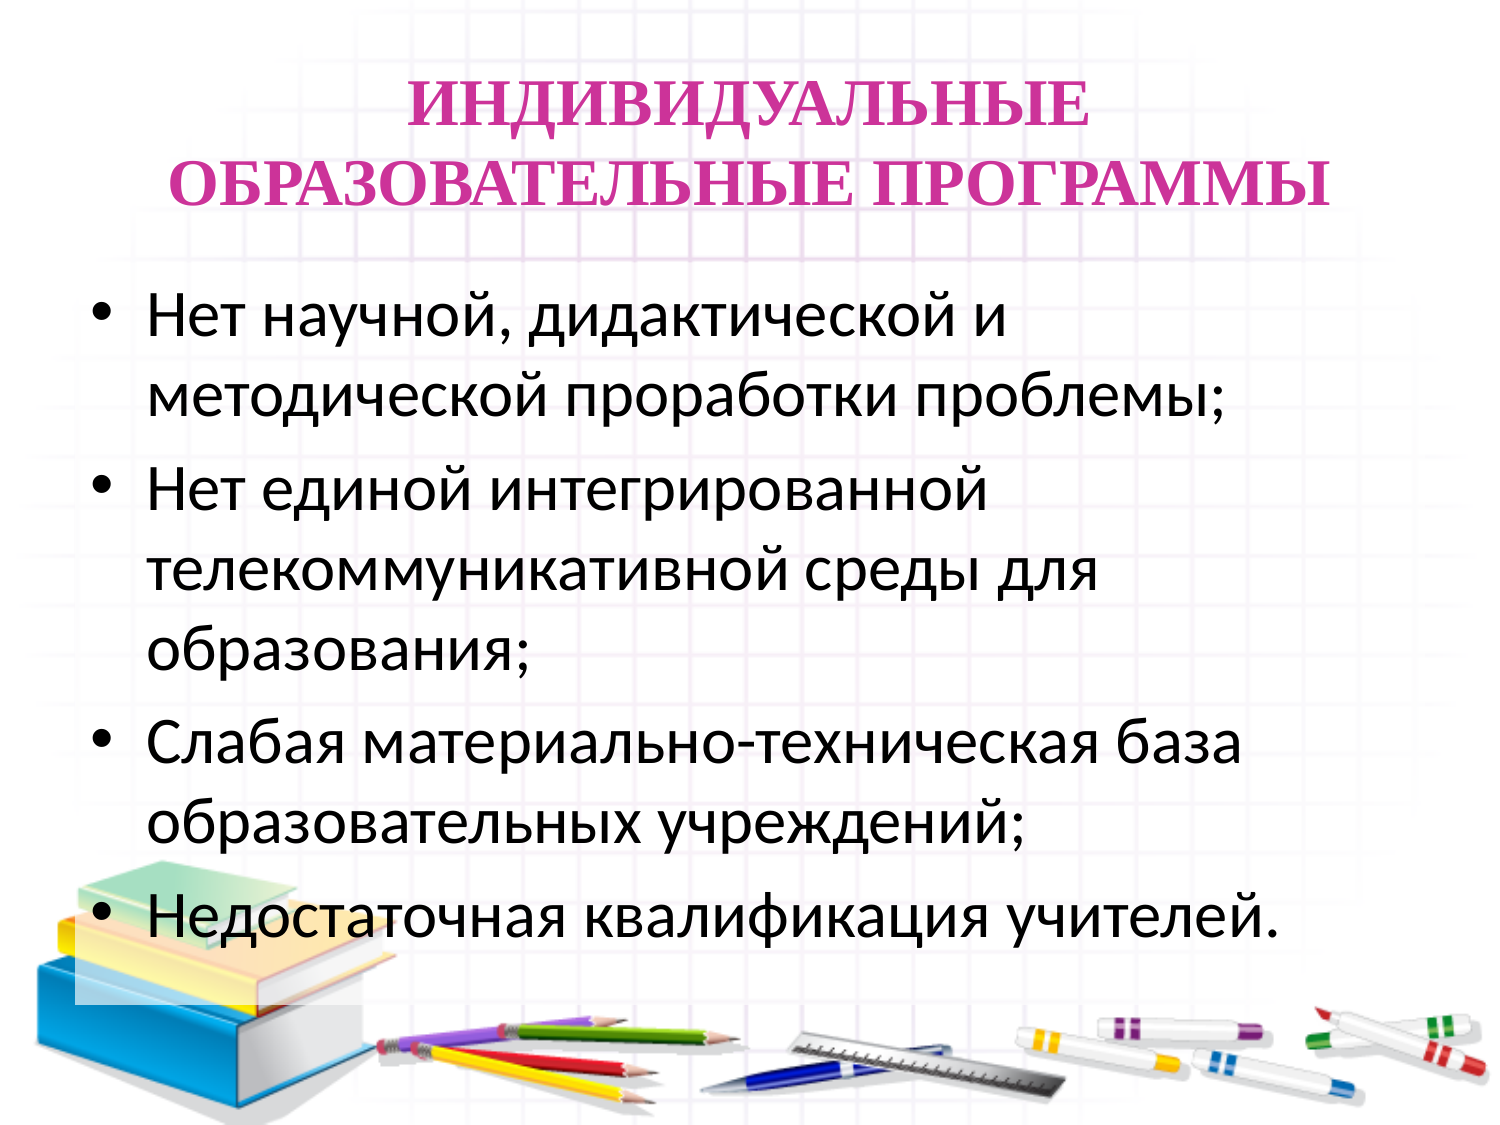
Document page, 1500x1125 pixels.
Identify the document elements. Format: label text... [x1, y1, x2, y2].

list Нет научной, дидактической и методической проработки проблемы; Нет единой интегрированной телекоммуникативной среды для образования; Слабая материально-техническая база образовательных учреждений; Недостаточная квалификация учителей. [75, 262, 1425, 1005]
picture [0, 0, 1500, 1125]
title ИНДИВИДУАЛЬНЫЕ ОБРАЗОВАТЕЛЬНЫЕ ПРОГРАММЫ [75, 45, 1425, 233]
